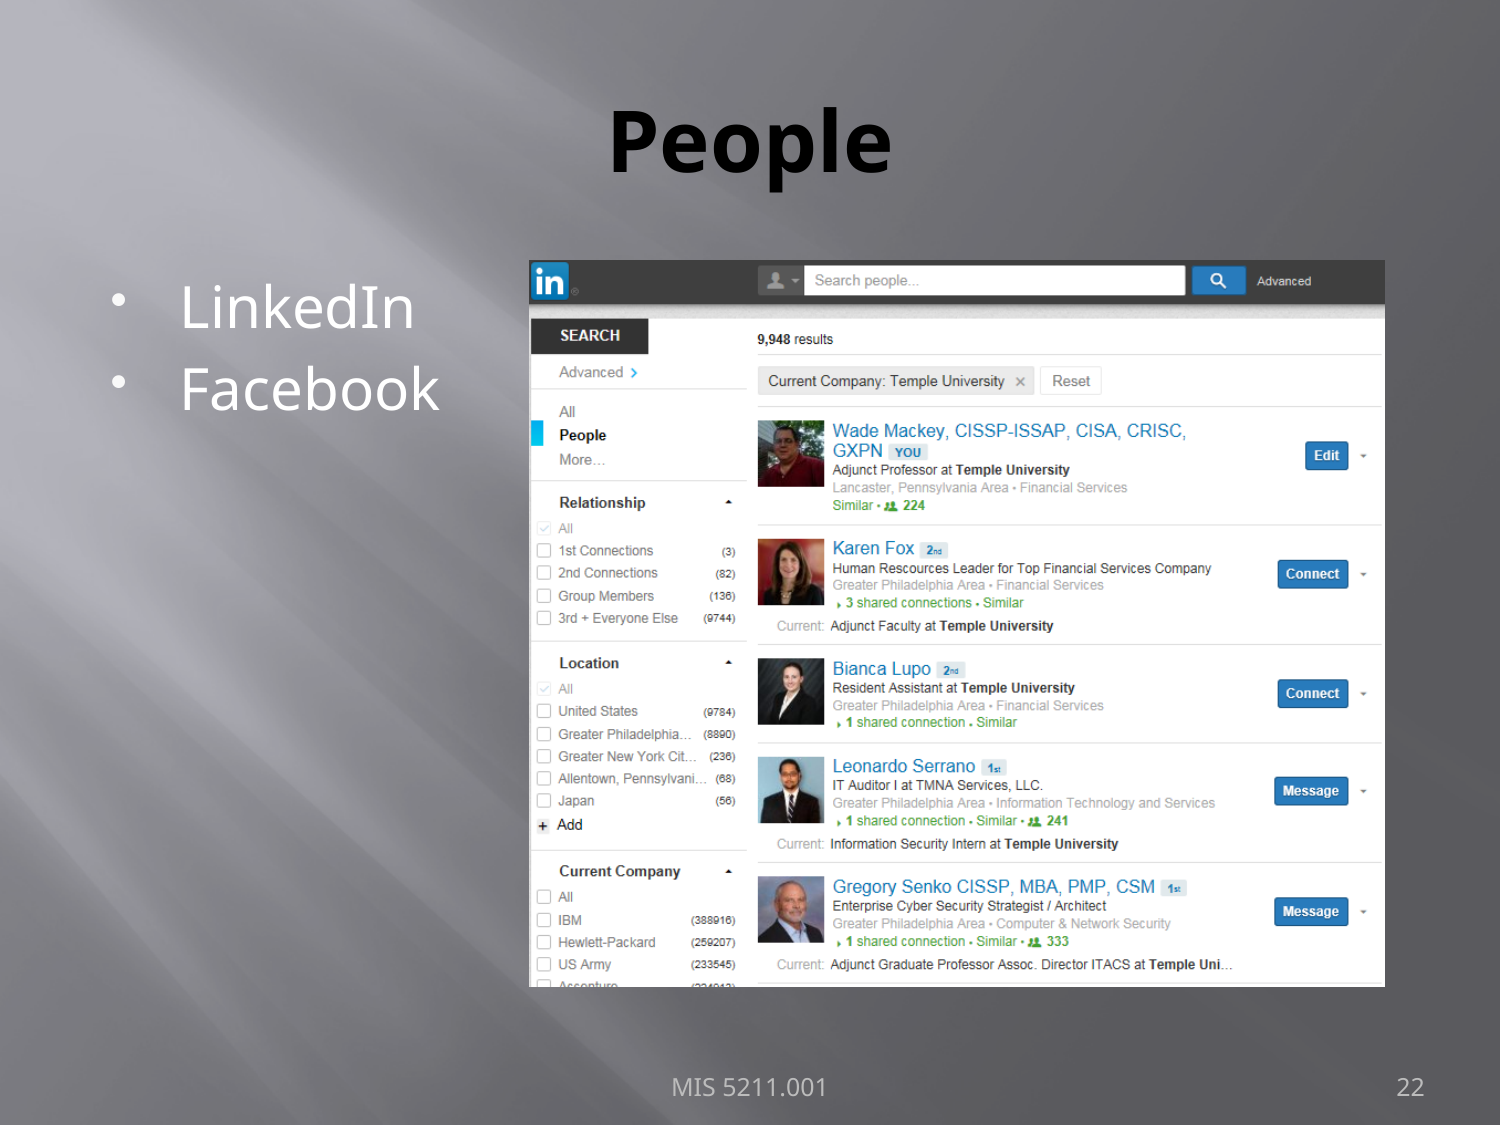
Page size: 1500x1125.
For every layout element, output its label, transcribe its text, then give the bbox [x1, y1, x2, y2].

picture [529, 260, 1385, 987]
slide_number 22 [1299, 1052, 1425, 1113]
list LinkedIn Facebook [75, 262, 1425, 1035]
title People [75, 45, 1425, 233]
footer MIS 5211.001 [512, 1052, 988, 1113]
